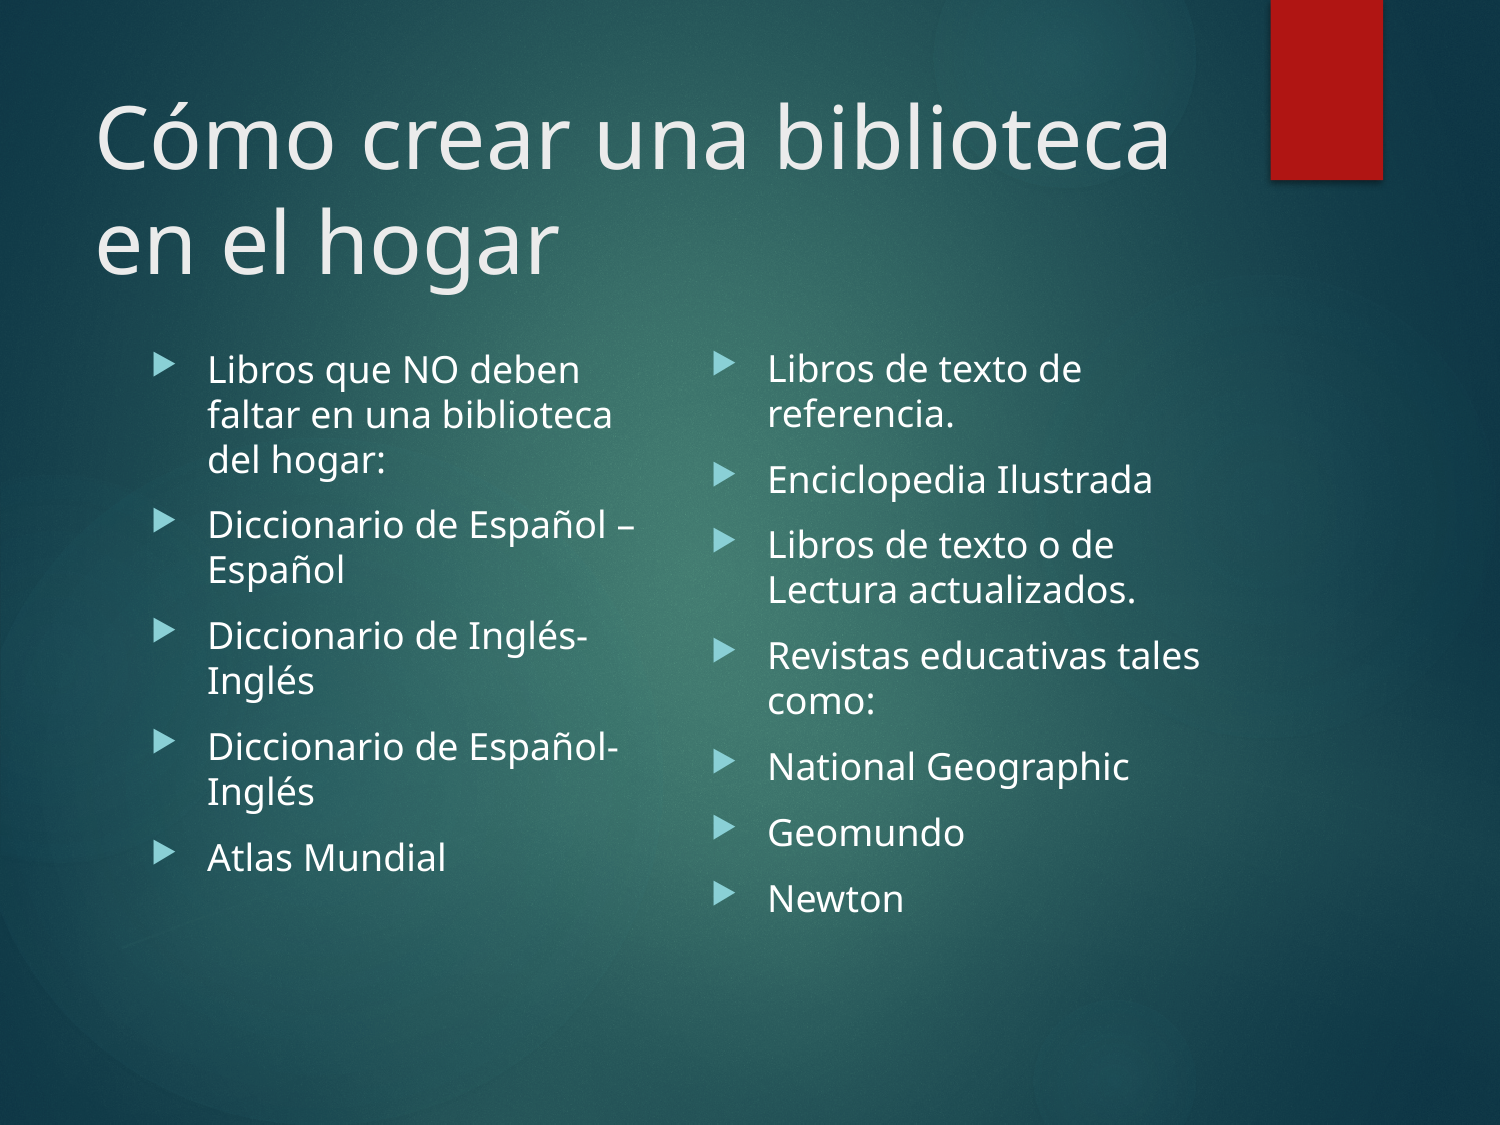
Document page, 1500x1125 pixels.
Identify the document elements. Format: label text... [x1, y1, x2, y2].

title Cómo crear una biblioteca en el hogar [79, 74, 1237, 304]
list Libros de texto de referencia. Enciclopedia Ilustrada Libros de texto o de Lectura actualizados. Revistas educativas tales como: National Geographic Geomundo Newton [695, 337, 1237, 1027]
list Libros que NO deben faltar en una biblioteca del hogar: Diccionario de Español – Español Diccionario de Inglés- Inglés Diccionario de Español- Inglés Atlas Mundial [135, 338, 677, 1027]
